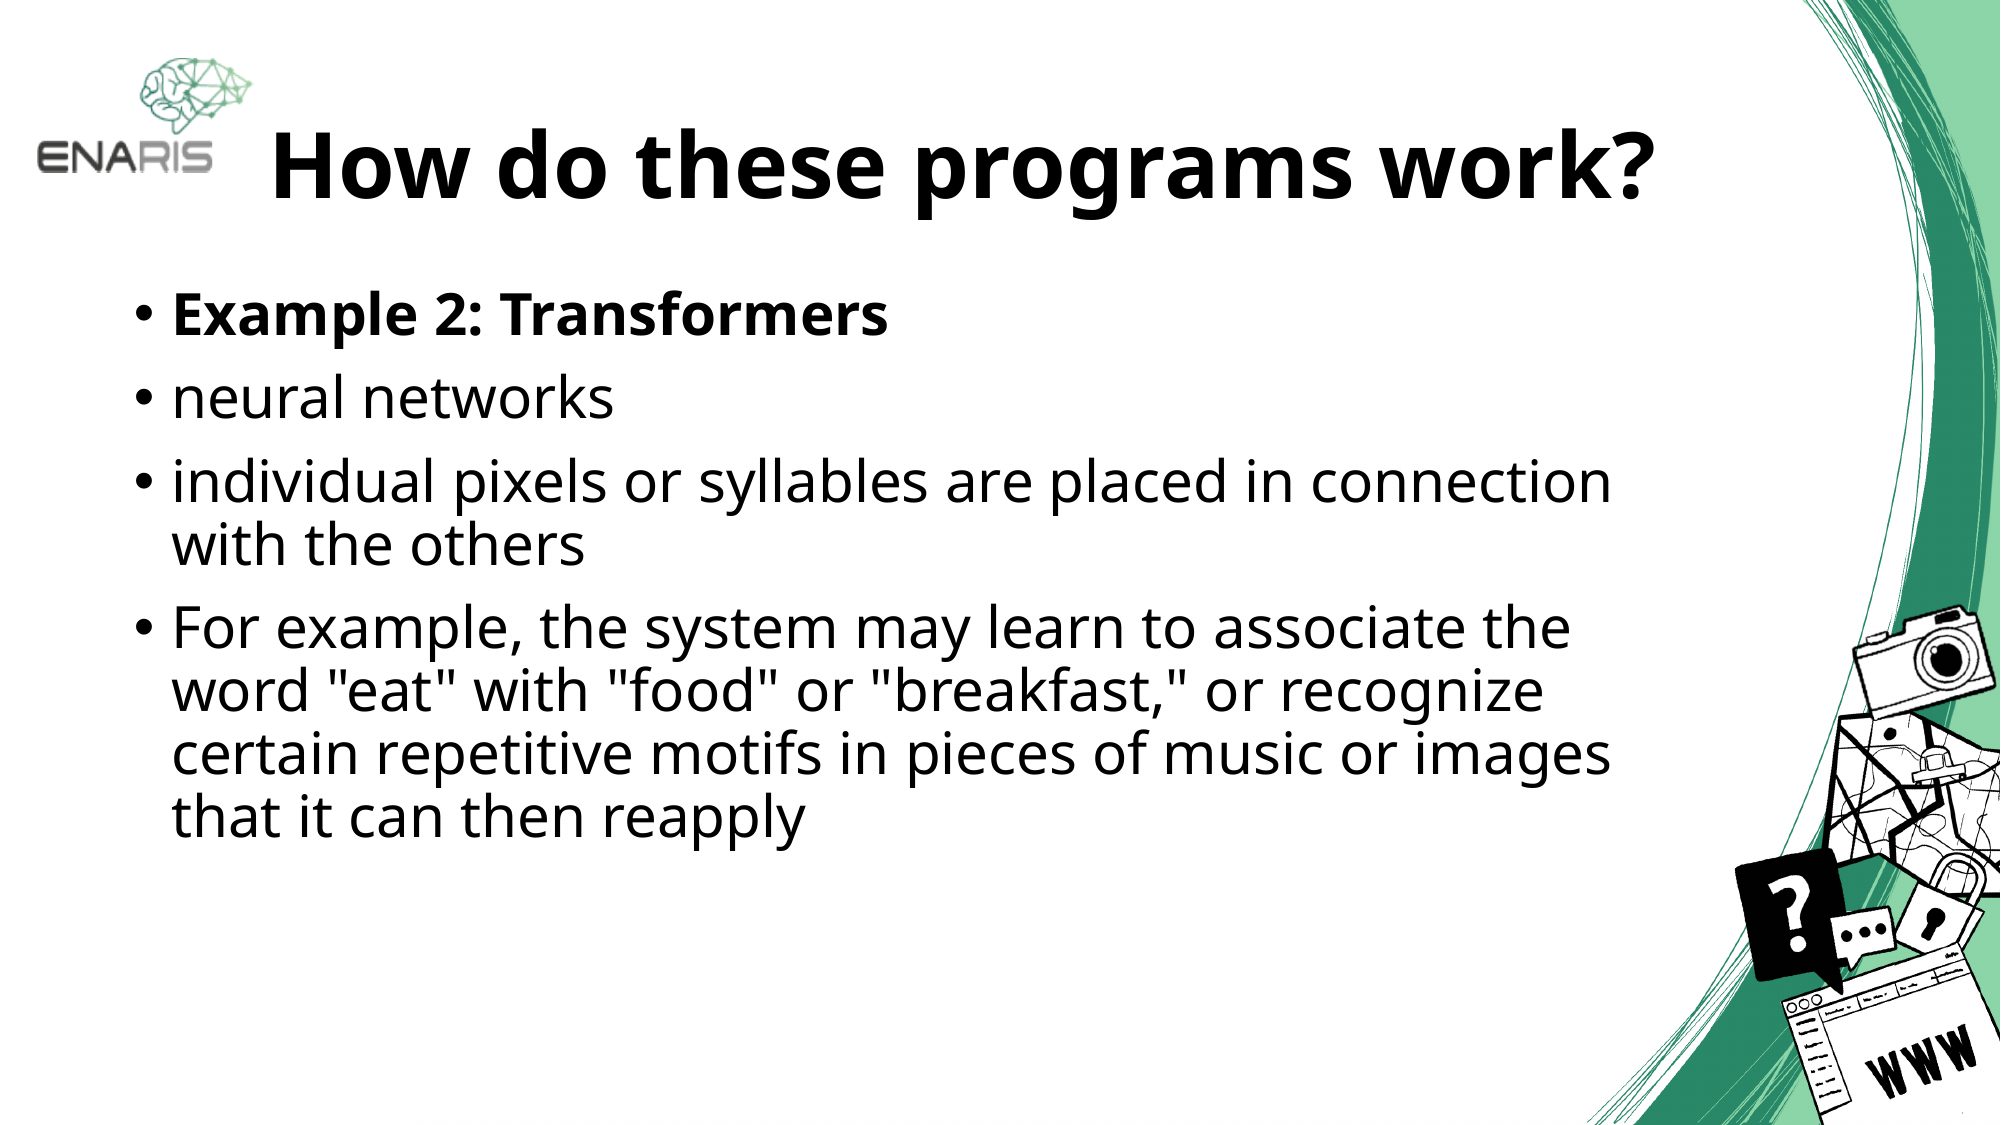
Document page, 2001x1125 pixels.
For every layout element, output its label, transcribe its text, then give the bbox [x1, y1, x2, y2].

list Example 2: Transformers neural networks individual pixels or syllables are placed in connection with the others For example, the system may learn to associate the word "eat" with "food" or "breakfast," or recognize certain repetitive motifs in pieces of music or images that it can then reapply [118, 277, 1728, 1066]
picture [408, 0, 2000, 1125]
picture [37, 58, 254, 173]
title How do these programs work? [253, 59, 1863, 278]
